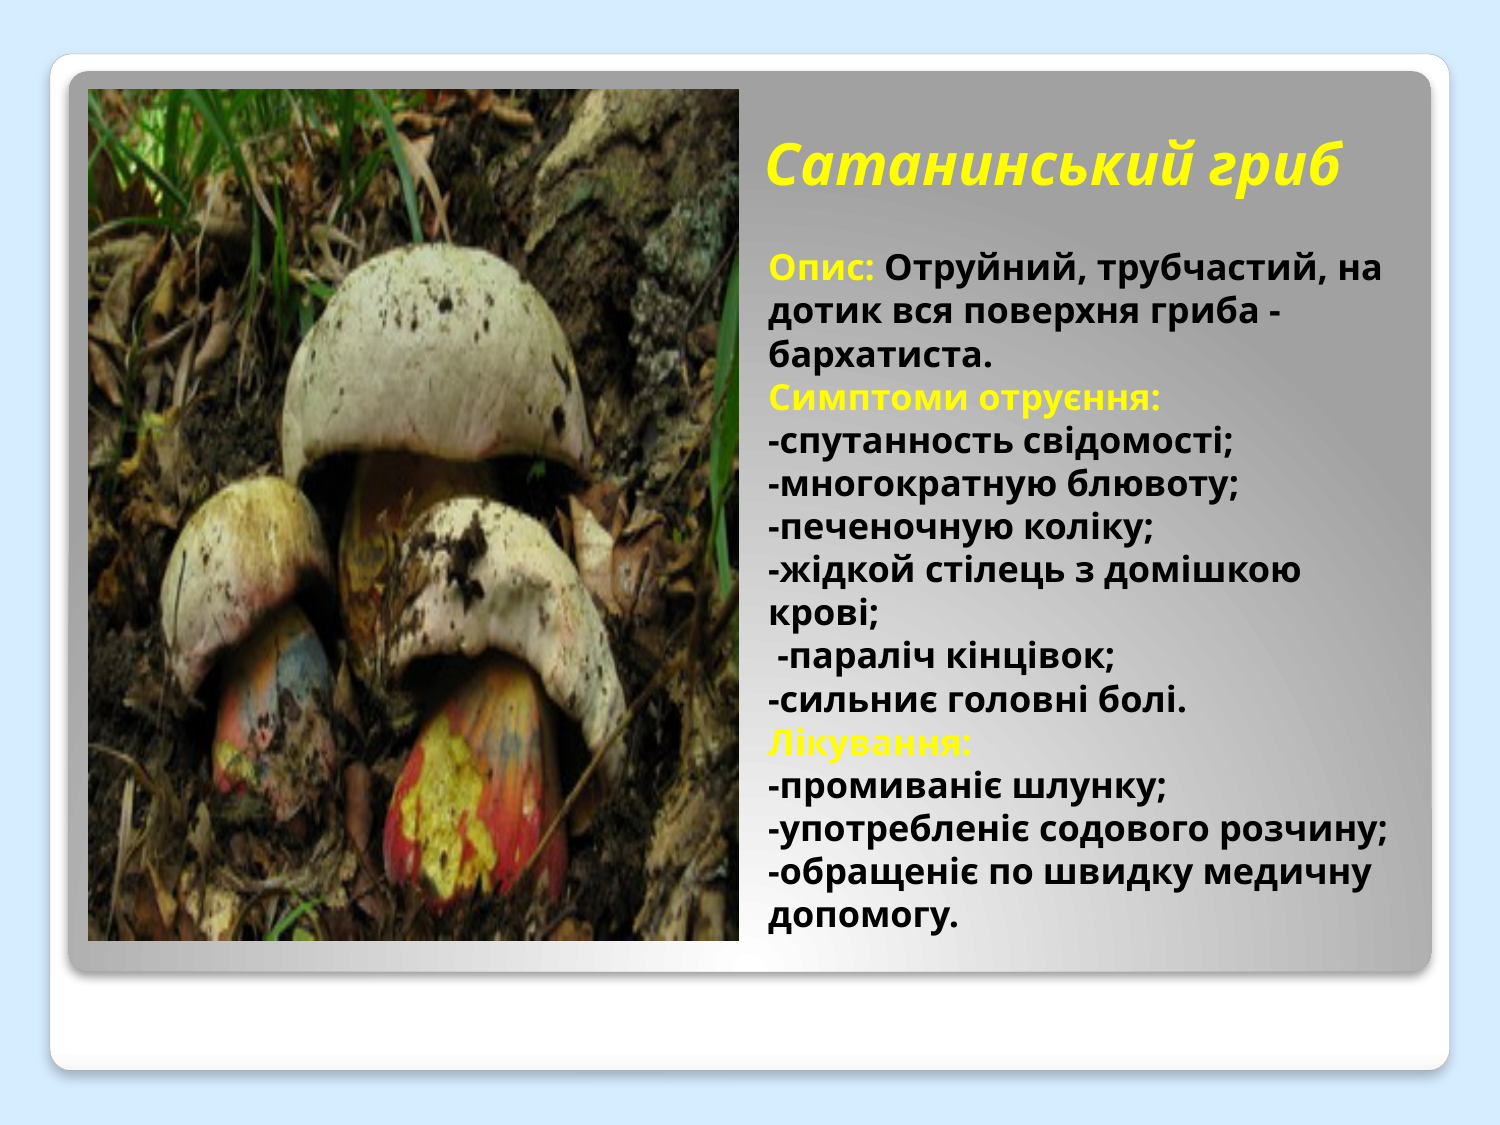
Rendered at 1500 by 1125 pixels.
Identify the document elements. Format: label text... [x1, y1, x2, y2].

list Опис: Отруйний, трубчастий, на дотик вся поверхня гриба - бархатиста. Симптоми отруєння: -спутанность свідомості; -многократную блювоту; -печеночную коліку; -жідкой стілець з домішкою крові; -параліч кінцівок; -сильниє головні болі. Лікування: -промиваніє шлунку; -употребленіє содового розчину; -обращеніє по швидку медичну допомогу. [750, 196, 1412, 965]
title Сатанинський гриб [750, 87, 1397, 196]
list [88, 89, 739, 941]
